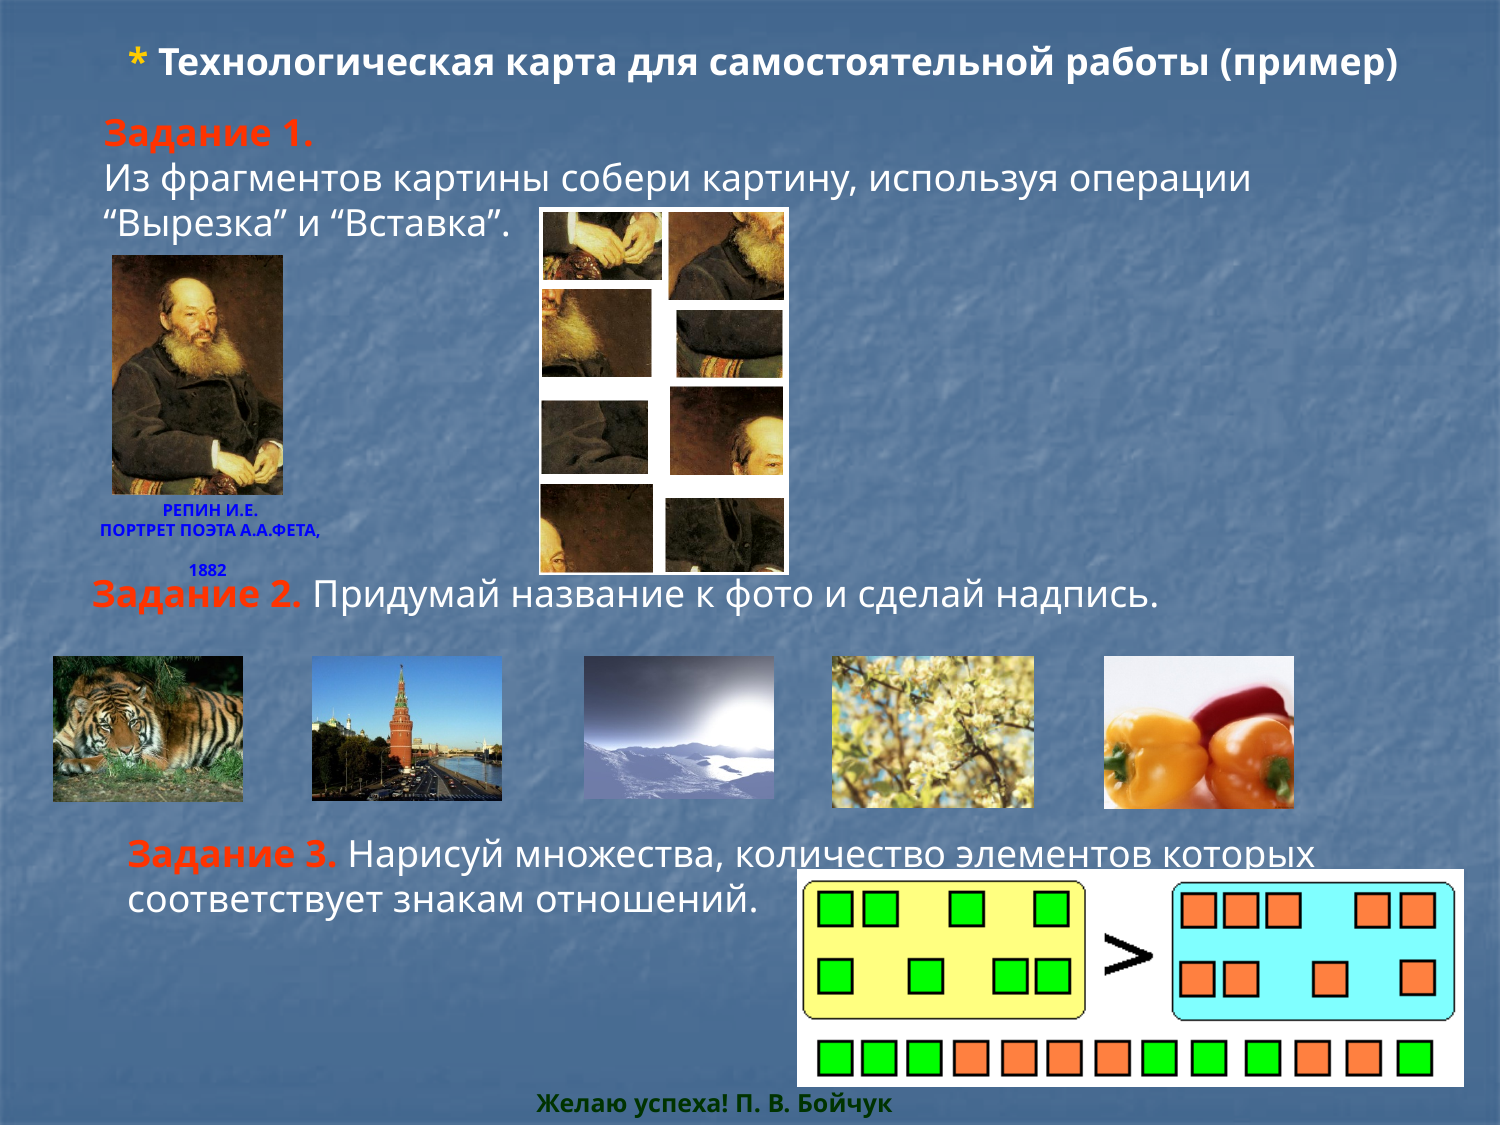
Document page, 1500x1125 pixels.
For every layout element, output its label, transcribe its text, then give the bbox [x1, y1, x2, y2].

picture [312, 656, 503, 801]
text_box РЕПИН И.Е. ПОРТРЕТ ПОЭТА А.А.ФЕТА, 1882 [76, 491, 349, 592]
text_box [796, 869, 1465, 1088]
picture [832, 656, 1034, 809]
text_box Задание 2. Придумай название к фото и сделай надпись. [76, 562, 1175, 623]
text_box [539, 207, 789, 575]
text_box Задание 1. Из фрагментов картины собери картину, используя операции “Вырезка” и “Вставка”. [88, 101, 1412, 252]
picture [1104, 656, 1294, 810]
text_box * Технологическая карта для самостоятельной работы (пример) [53, 30, 1436, 91]
picture [584, 656, 774, 799]
text_box Задание 3. Нарисуй множества, количество элементов которых соответствует знакам отношений. [112, 822, 1424, 928]
picture [52, 656, 243, 802]
picture [111, 255, 283, 496]
text_box Желаю успеха! П. В. Бойчук [478, 1079, 951, 1125]
